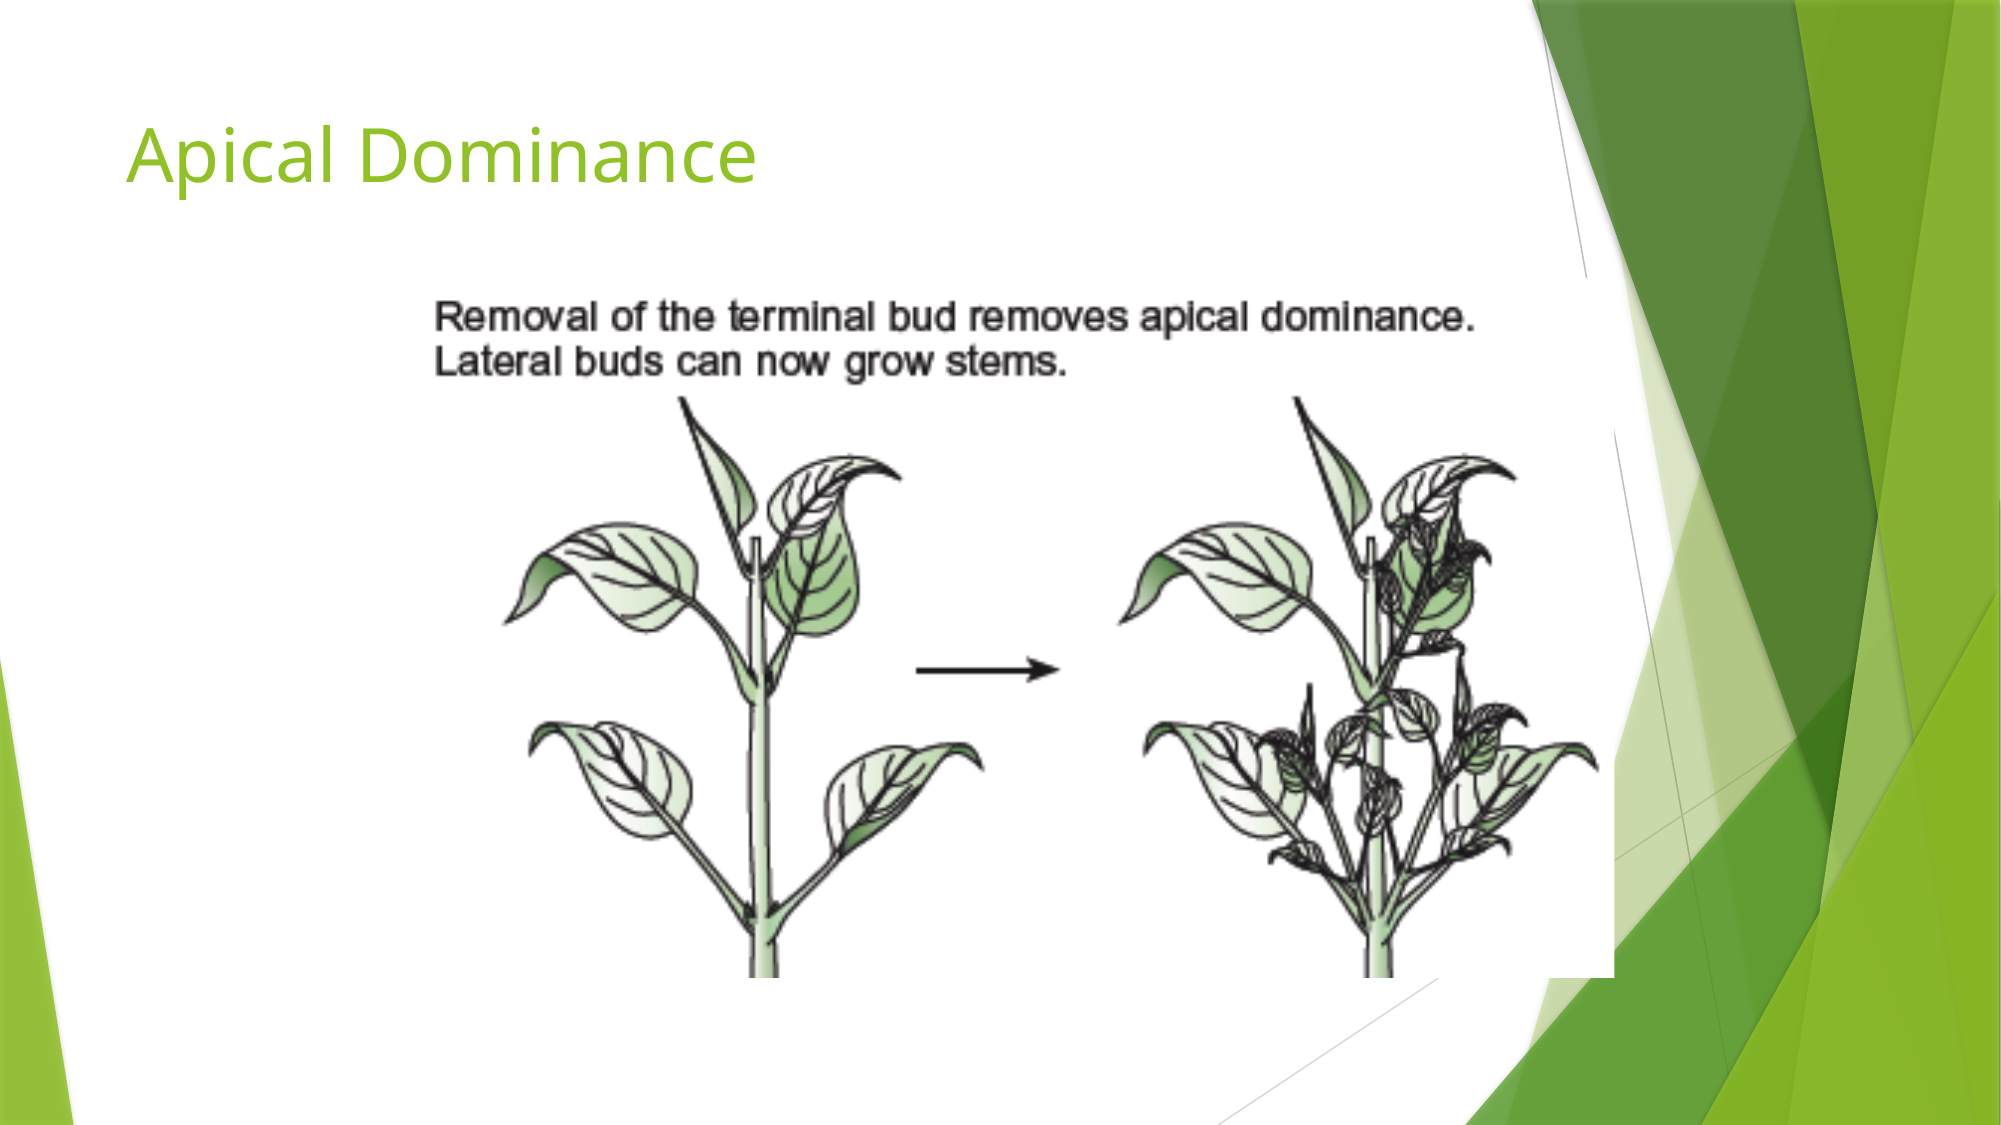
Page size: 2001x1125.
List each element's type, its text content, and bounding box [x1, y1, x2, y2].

title Apical Dominance [111, 99, 1522, 317]
picture [397, 278, 1615, 978]
